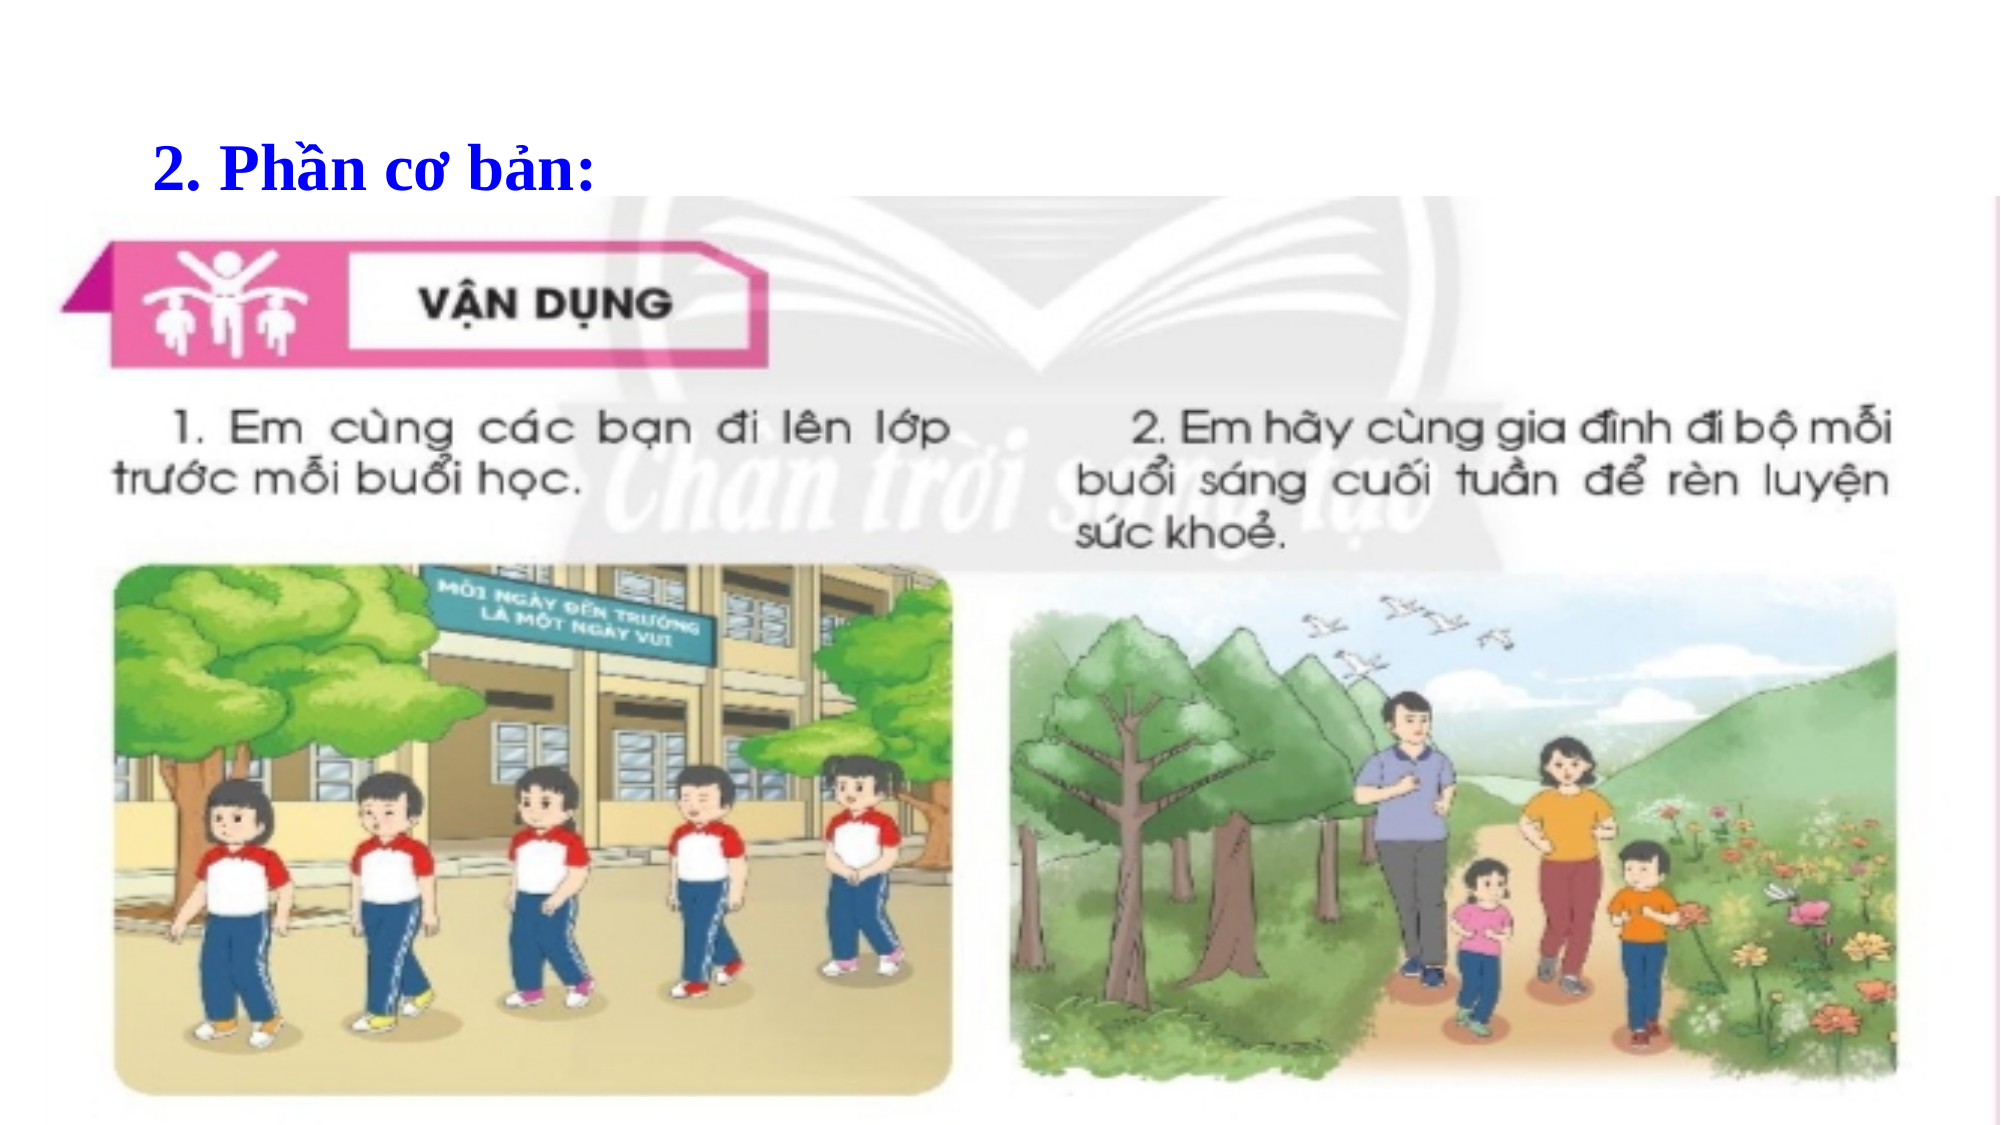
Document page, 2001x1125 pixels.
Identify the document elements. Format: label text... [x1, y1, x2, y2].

picture [46, 196, 2000, 1125]
title 2. Phần cơ bản: [137, 59, 1863, 196]
